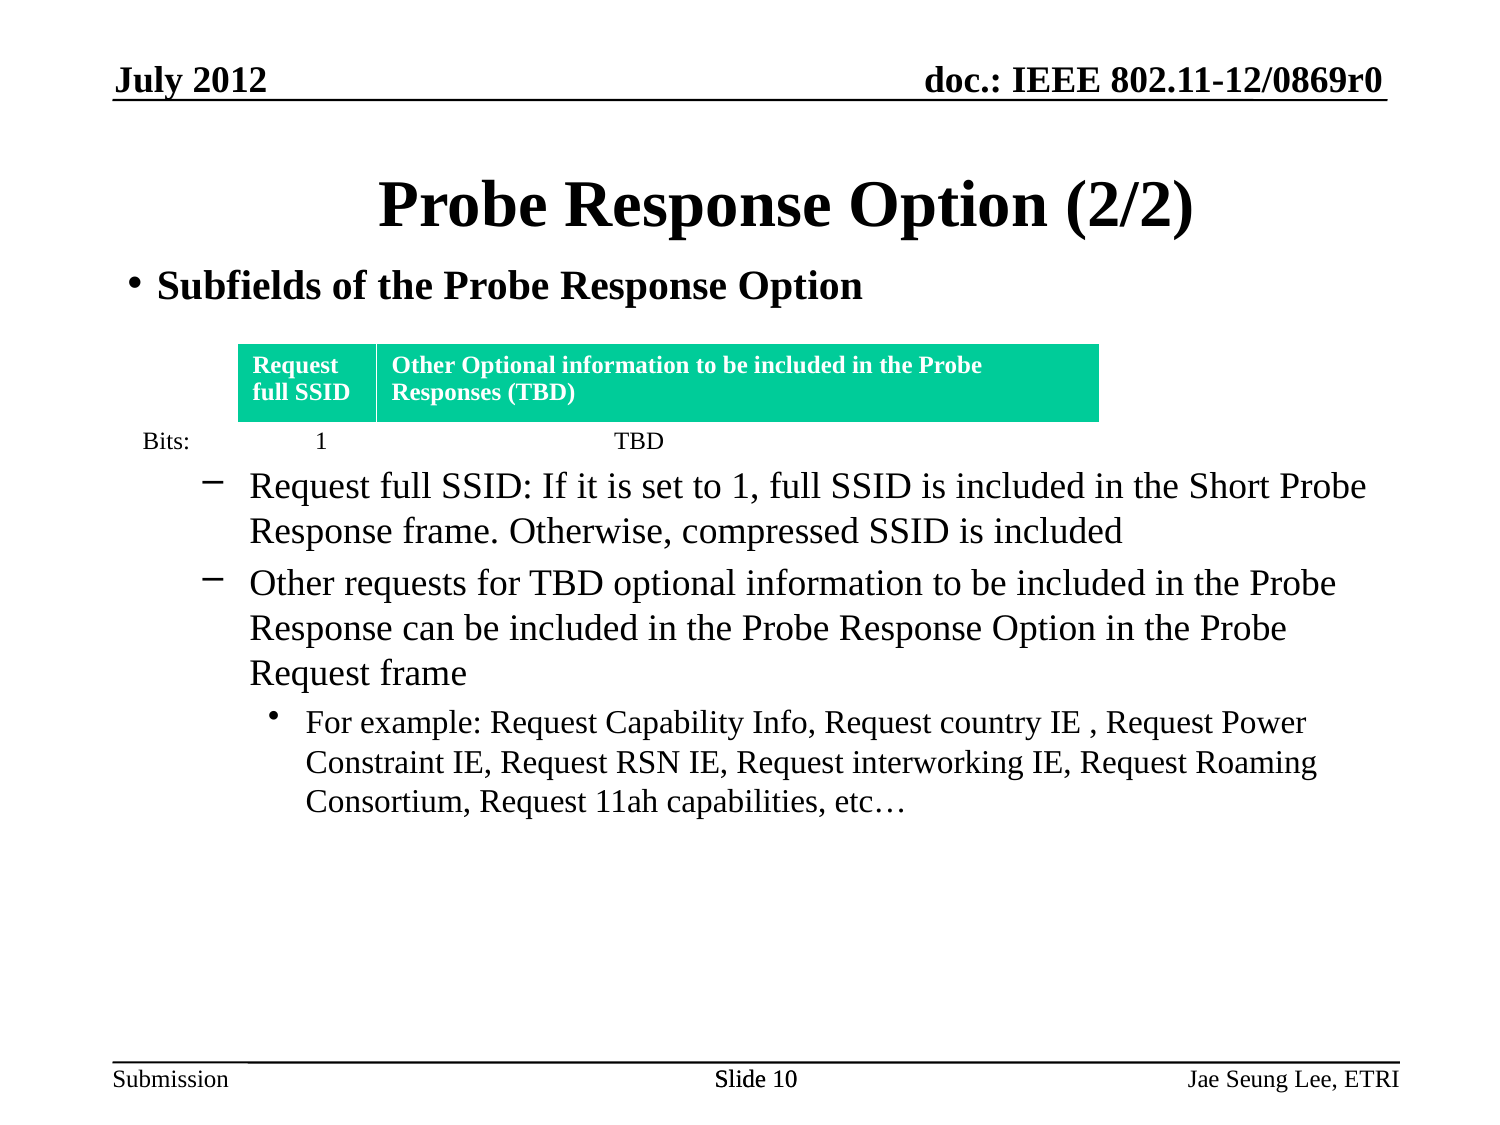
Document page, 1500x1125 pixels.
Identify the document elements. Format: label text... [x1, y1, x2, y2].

table_header Request full SSID [238, 344, 376, 417]
title Probe Response Option (2/2) [112, 112, 1463, 288]
text_box Subfields of the Probe Response Option Request full SSID: If it is set to 1, full SSID is included in the Short Probe Response frame. Otherwise, compressed SSID is included Other requests for TBD optional information to be included in the Probe Response can be included in the Probe Response Option in the Probe Request frame For example: Request Capability Info, Request country IE , Request Power Constraint IE, Request RSN IE, Request interworking IE, Request Roaming Consortium, Request 11ah capabilities, etc… [112, 288, 1402, 1013]
table_header Other Optional information to be included in the Probe Responses (TBD) [377, 344, 1099, 422]
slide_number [114, 54, 270, 101]
text_box Bits: 1 TBD [127, 417, 950, 462]
text_box Slide 10 [675, 1062, 837, 1093]
text_box Jae Seung Lee, ETRI [1187, 1062, 1400, 1093]
